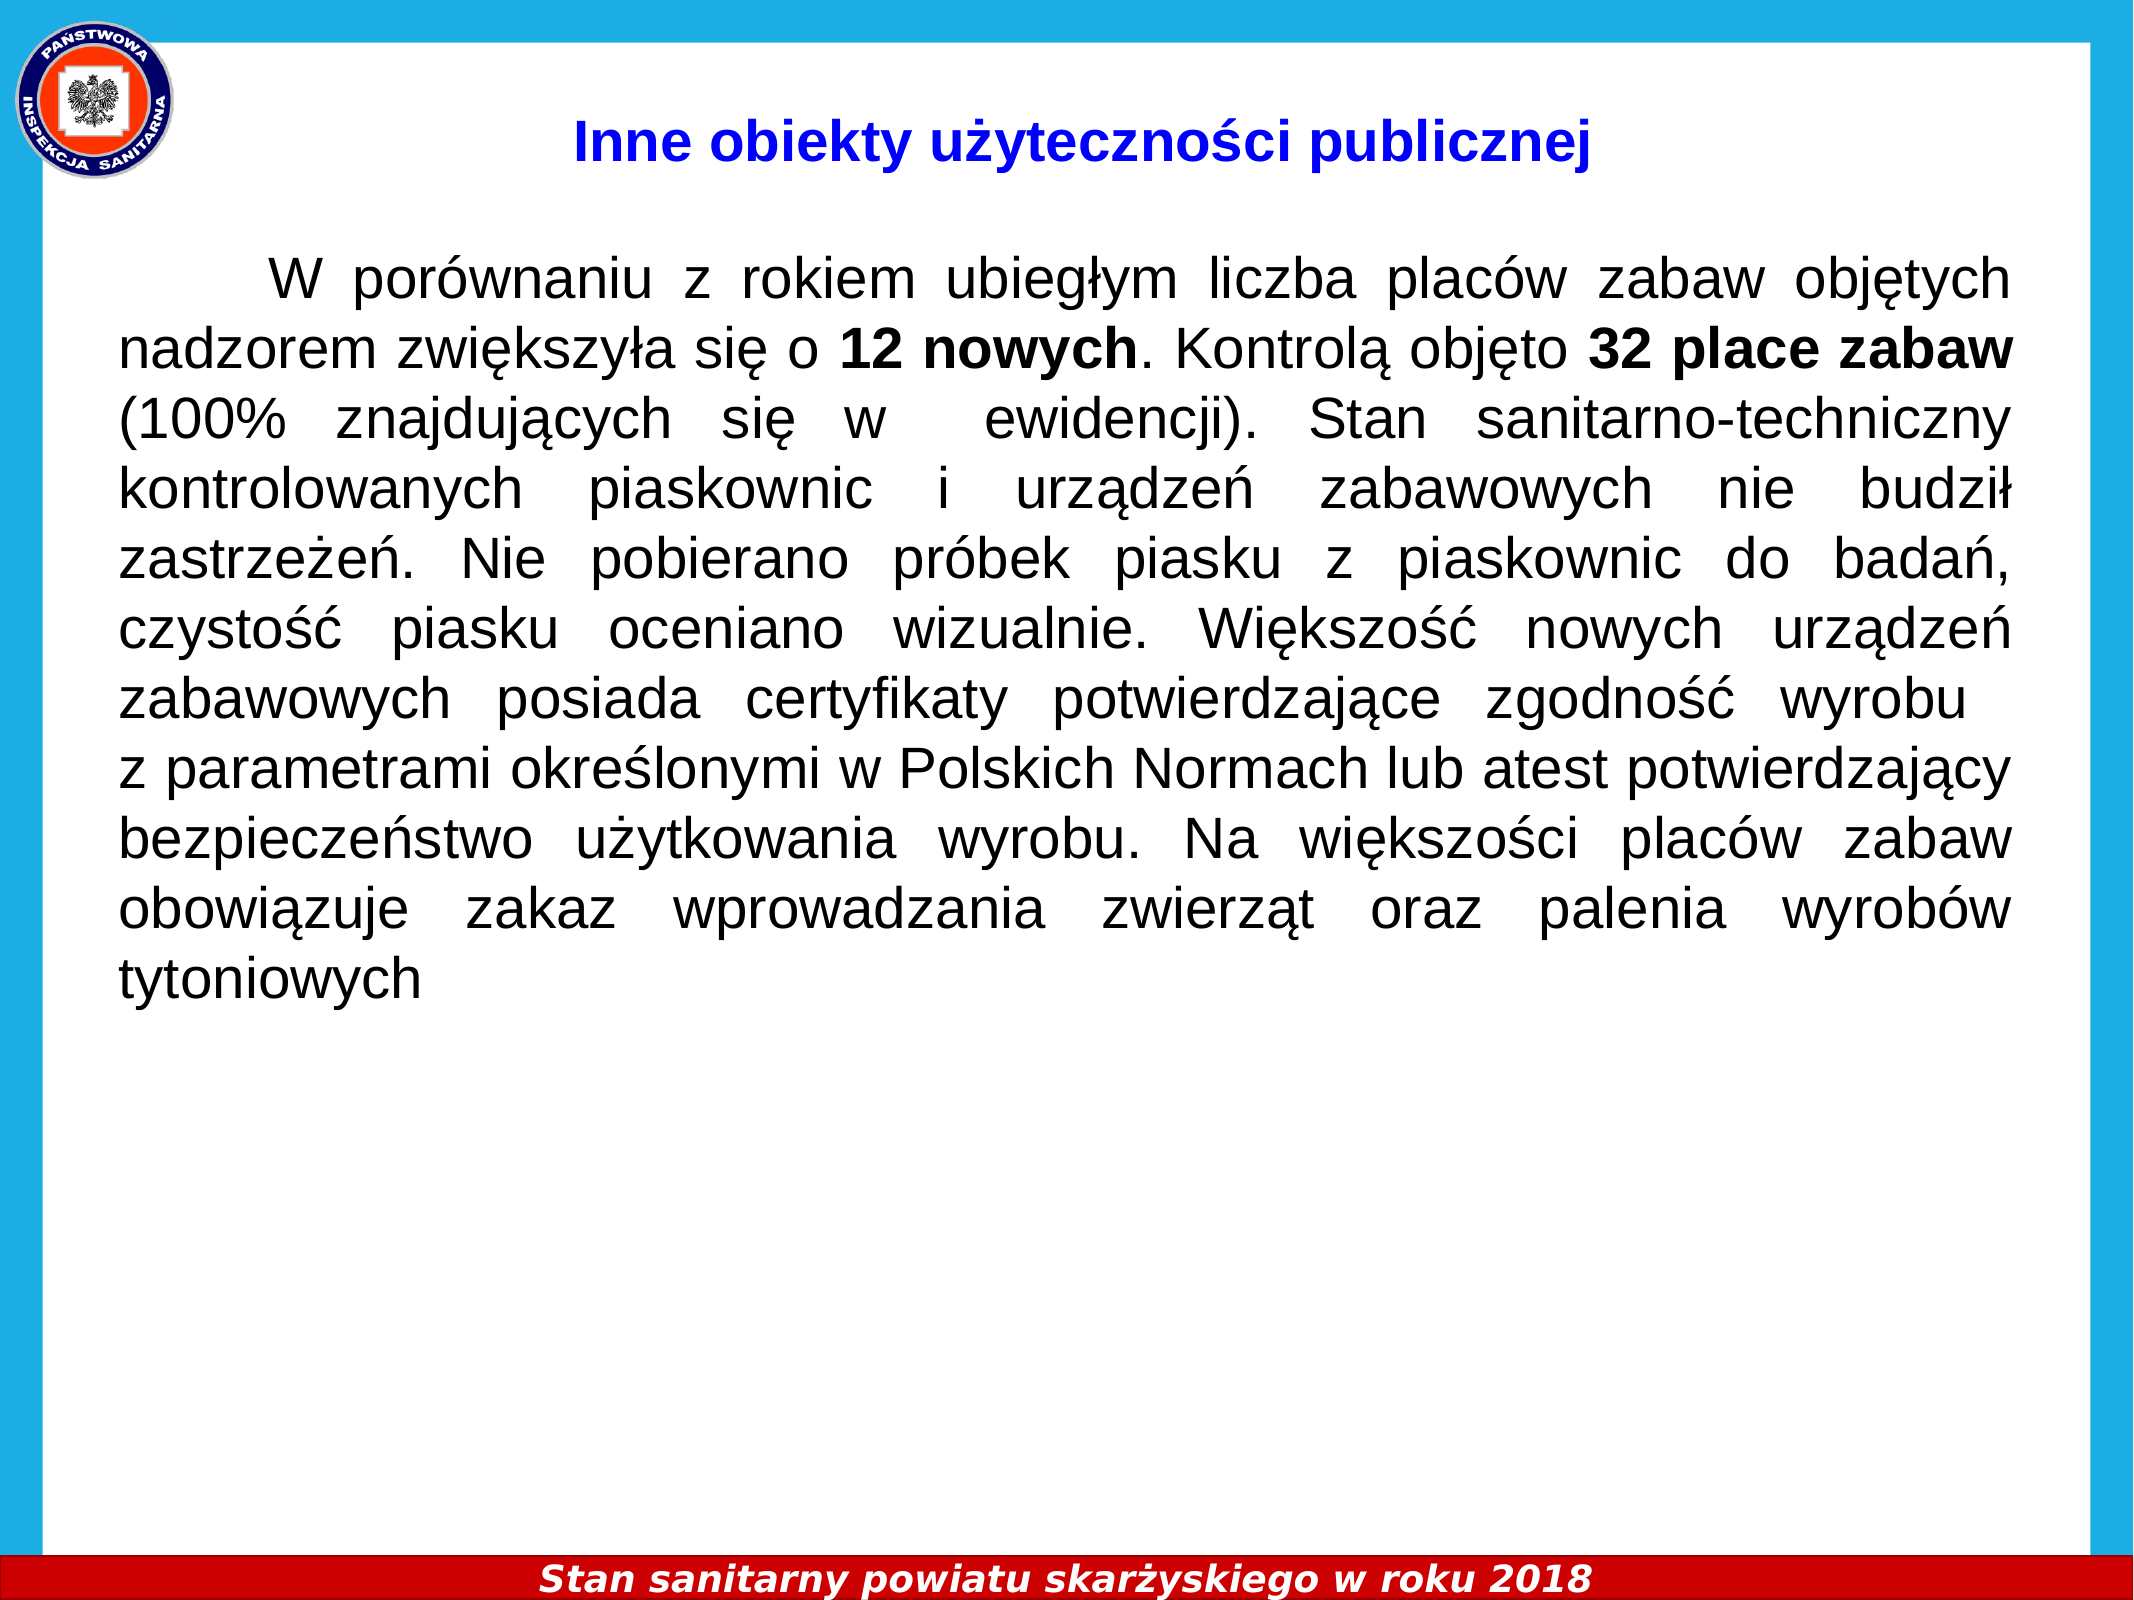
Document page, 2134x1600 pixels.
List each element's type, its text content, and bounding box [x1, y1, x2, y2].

picture [15, 19, 174, 179]
text_box W porównaniu z rokiem ubiegłym liczba placów zabaw objętych nadzorem zwiększyła się o 12 nowych. Kontrolą objęto 32 place zabaw (100% znajdujących się w ewidencji). Stan sanitarno-techniczny kontrolowanych piaskownic i urządzeń zabawowych nie budził zastrzeżeń. Nie pobierano próbek piasku z piaskownic do badań, czystość piasku oceniano wizualnie. Większość nowych urządzeń zabawowych posiada certyfikaty potwierdzające zgodność wyrobu z parametrami określonymi w Polskich Normach lub atest potwierdzający bezpieczeństwo użytkowania wyrobu. Na większości placów zabaw obowiązuje zakaz wprowadzania zwierząt oraz palenia wyrobów tytoniowych [103, 232, 2030, 1018]
text_box Inne obiekty użyteczności publicznej [558, 95, 1740, 181]
text_box Stan sanitarny powiatu skarżyskiego w roku 2018 [0, 1555, 2133, 1600]
